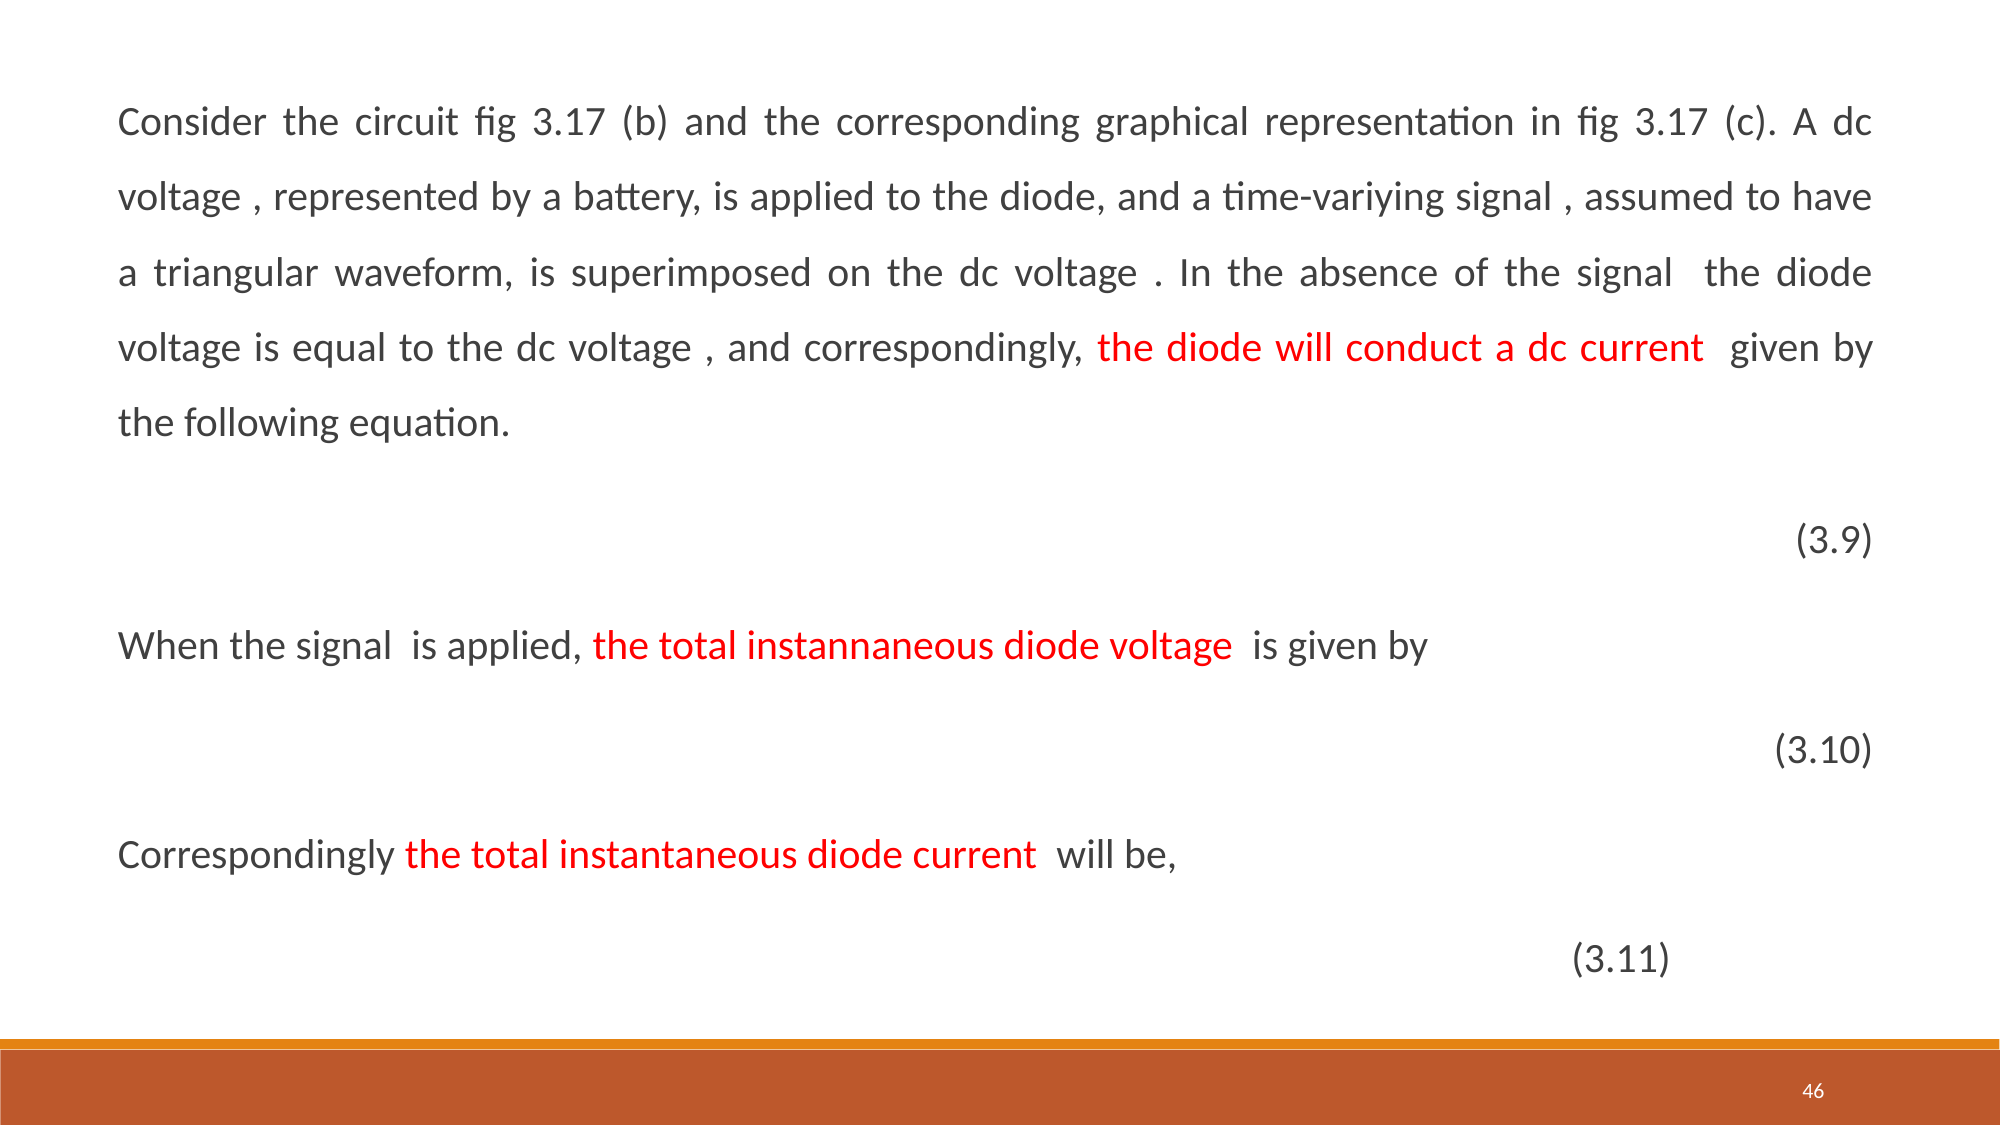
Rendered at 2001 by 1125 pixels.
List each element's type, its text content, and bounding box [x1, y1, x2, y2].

slide_number 46 [1624, 1059, 1840, 1120]
